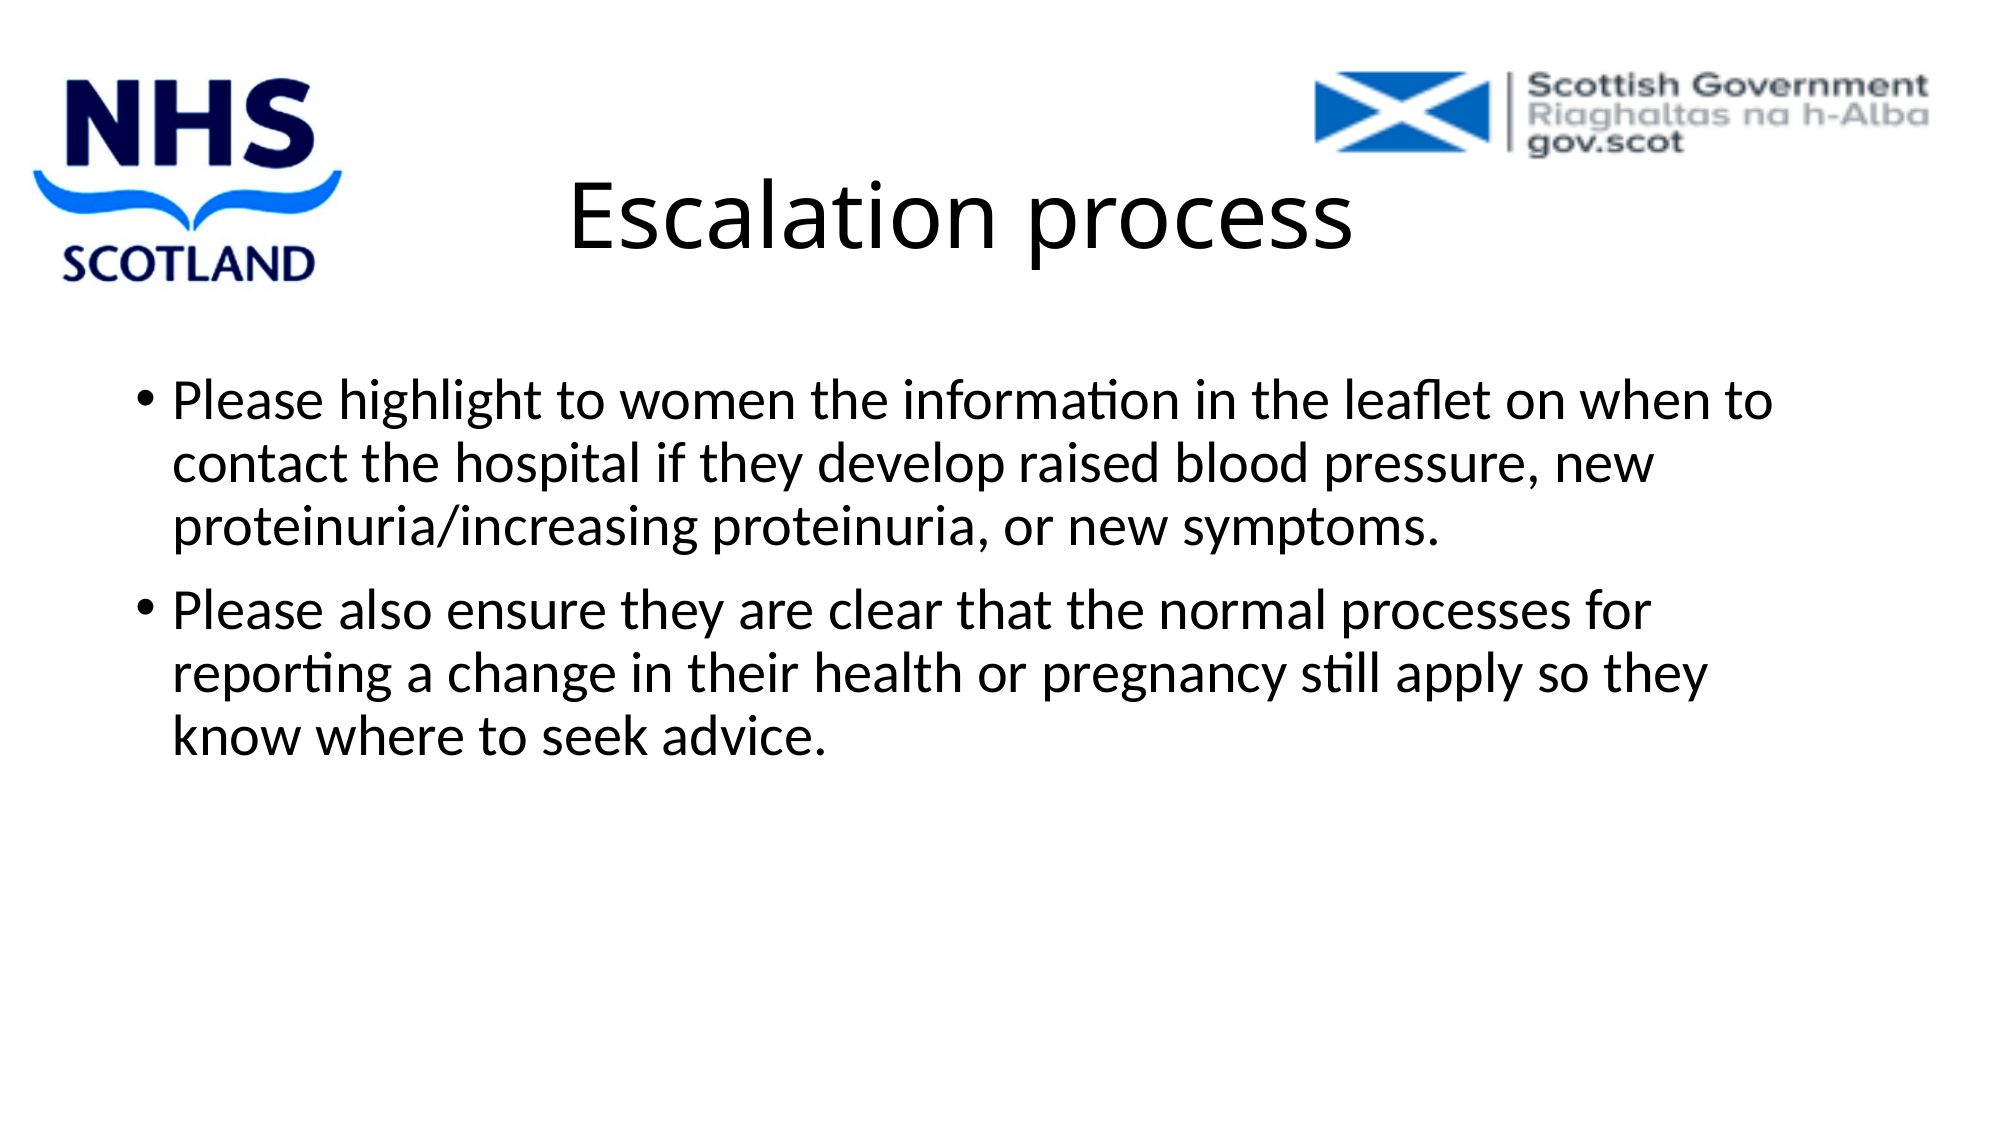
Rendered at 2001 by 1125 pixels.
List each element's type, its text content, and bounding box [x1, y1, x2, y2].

picture [1304, 36, 1963, 184]
picture [25, 36, 357, 339]
title Escalation process [357, 110, 1824, 328]
list Please highlight to women the information in the leaflet on when to contact the hospital if they develop raised blood pressure, new proteinuria/increasing proteinuria, or new symptoms. Please also ensure they are clear that the normal processes for reporting a change in their health or pregnancy still apply so they know where to seek advice. [120, 361, 1846, 1076]
